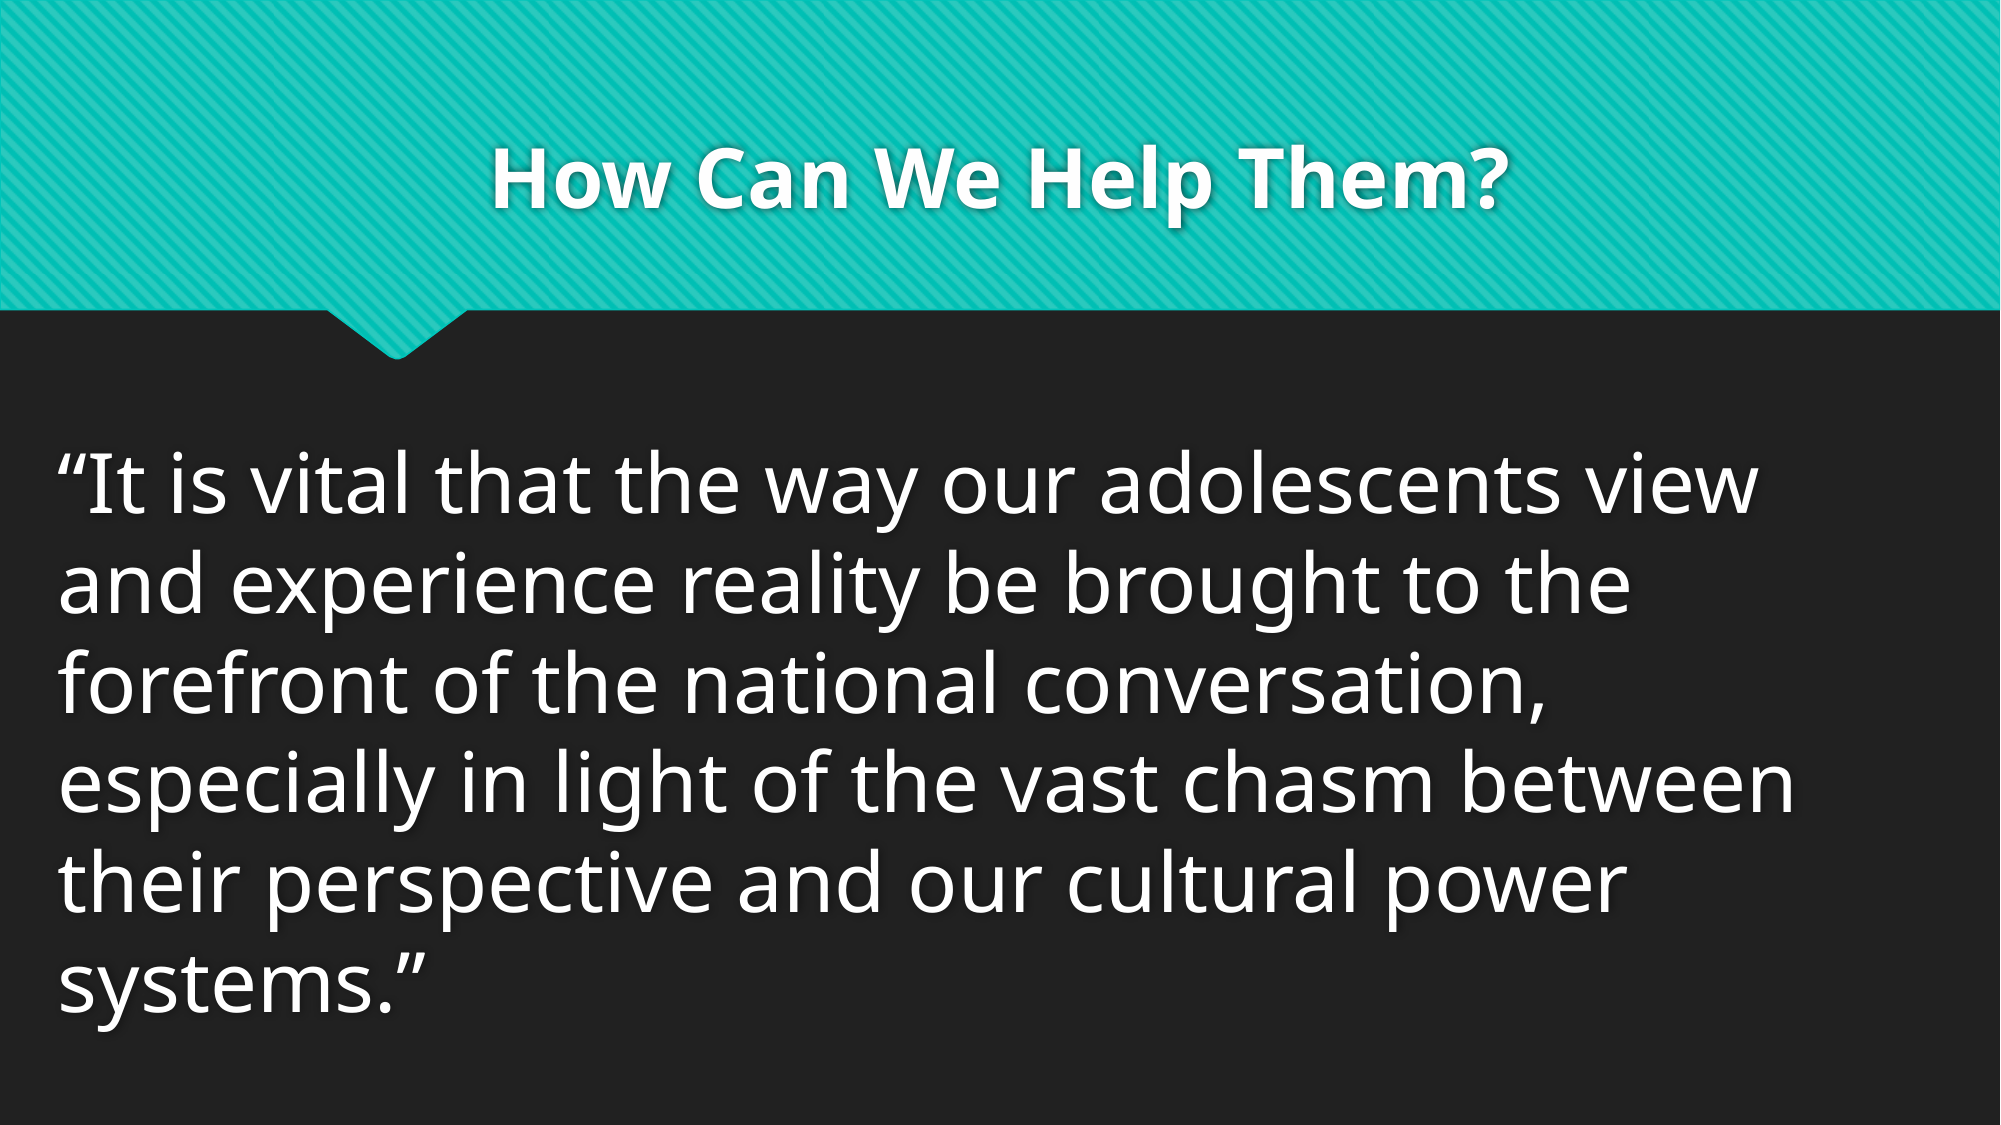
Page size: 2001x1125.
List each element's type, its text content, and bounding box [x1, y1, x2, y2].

title How Can We Help Them? [132, 73, 1868, 233]
list “It is vital that the way our adolescents view and experience reality be brought to the forefront of the national conversation, especially in light of the vast chasm between their perspective and our cultural power systems.” [42, 364, 1944, 1095]
